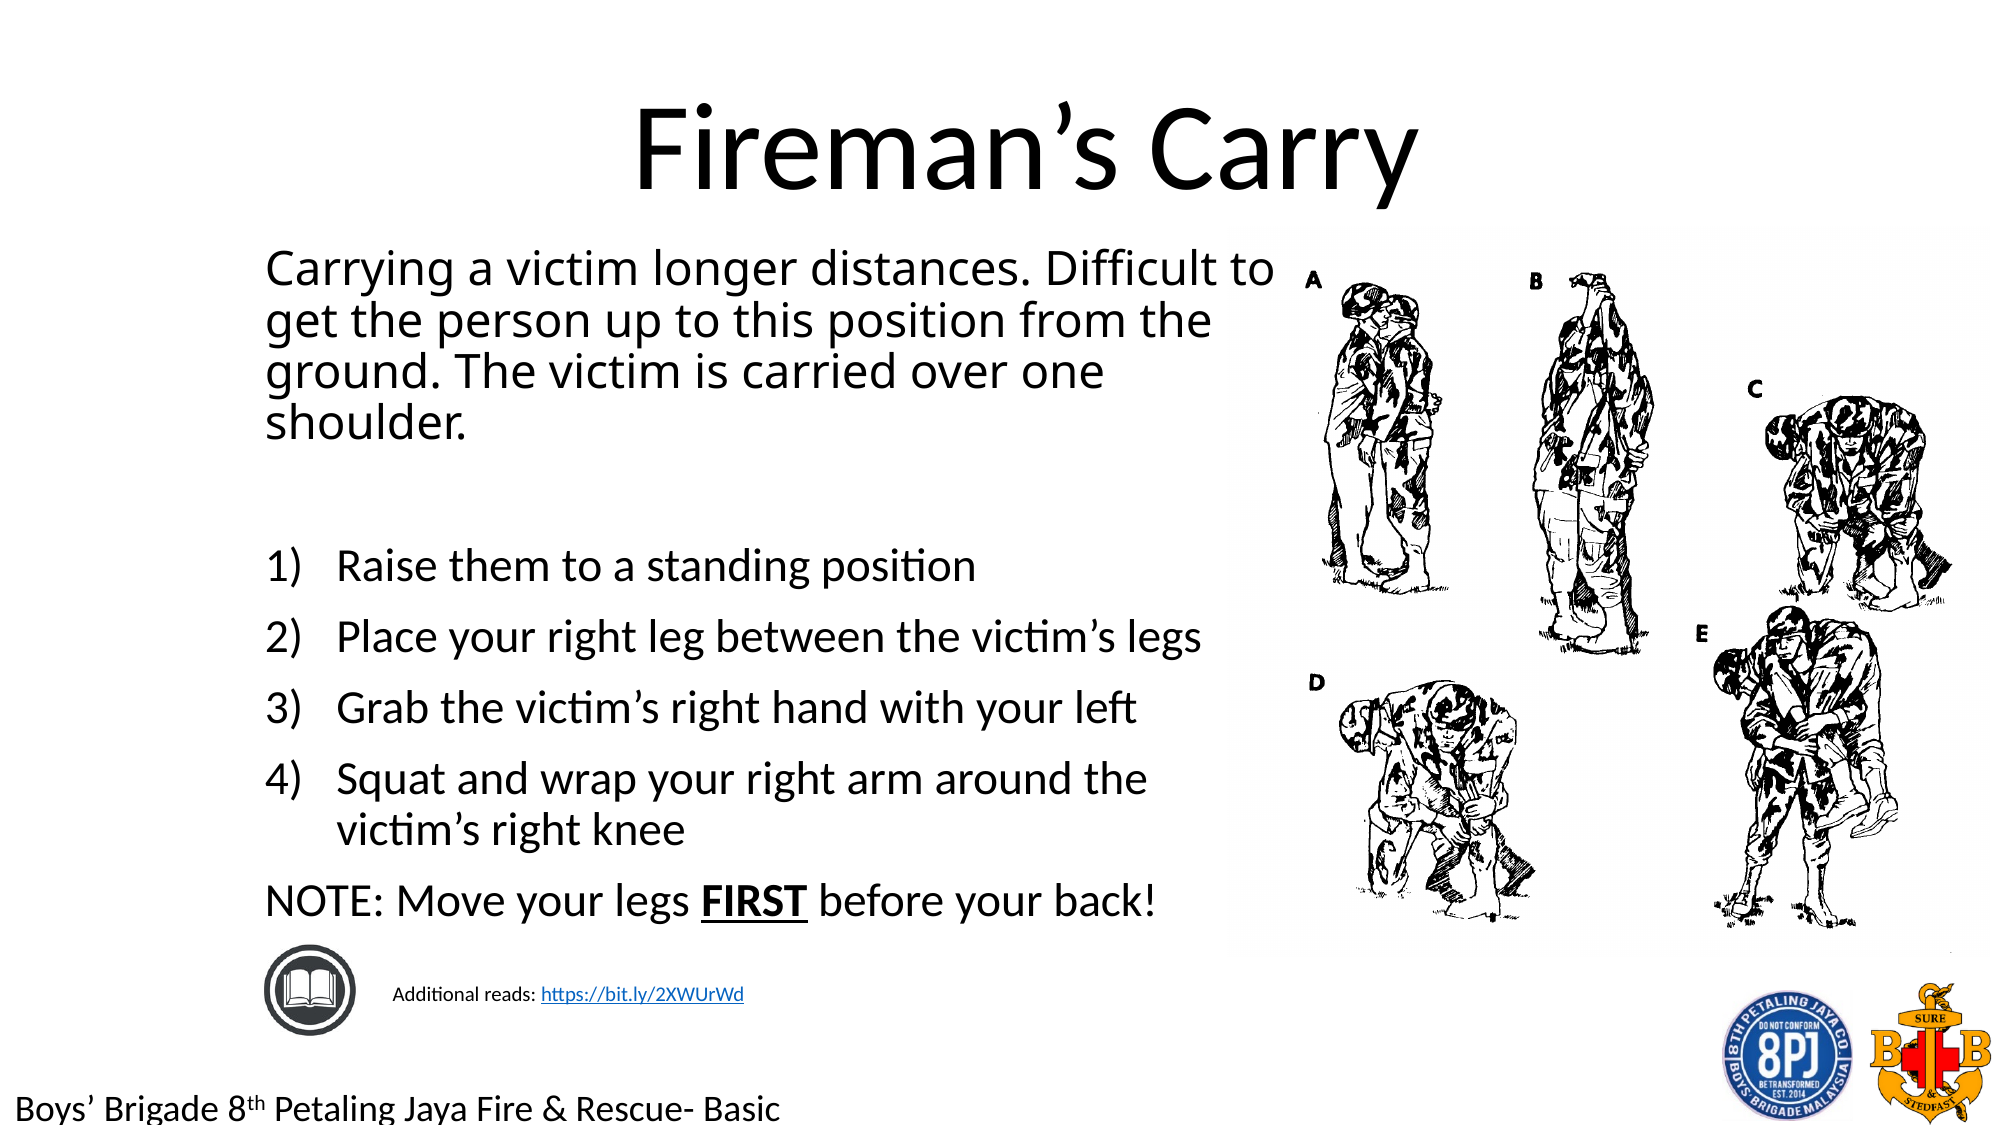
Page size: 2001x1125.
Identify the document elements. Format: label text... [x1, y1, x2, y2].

title Fireman’s Carry [276, 48, 1777, 224]
text_box Additional reads: https://bit.ly/2XWUrWd [377, 976, 780, 1012]
text_box Boys’ Brigade 8th Petaling Jaya Fire & Rescue- Basic [0, 1076, 856, 1125]
subtitle Carrying a victim longer distances. Difficult to get the person up to this position from the ground. The victim is carried over one shoulder. Raise them to a standing position Place your right leg between the victim’s legs Grab the victim’s right hand with your left Squat and wrap your right arm around the victim’s right knee NOTE: Move your legs FIRST before your back! [249, 237, 1227, 936]
picture [1722, 973, 2000, 1125]
picture [249, 930, 370, 1050]
picture [1227, 226, 1990, 957]
